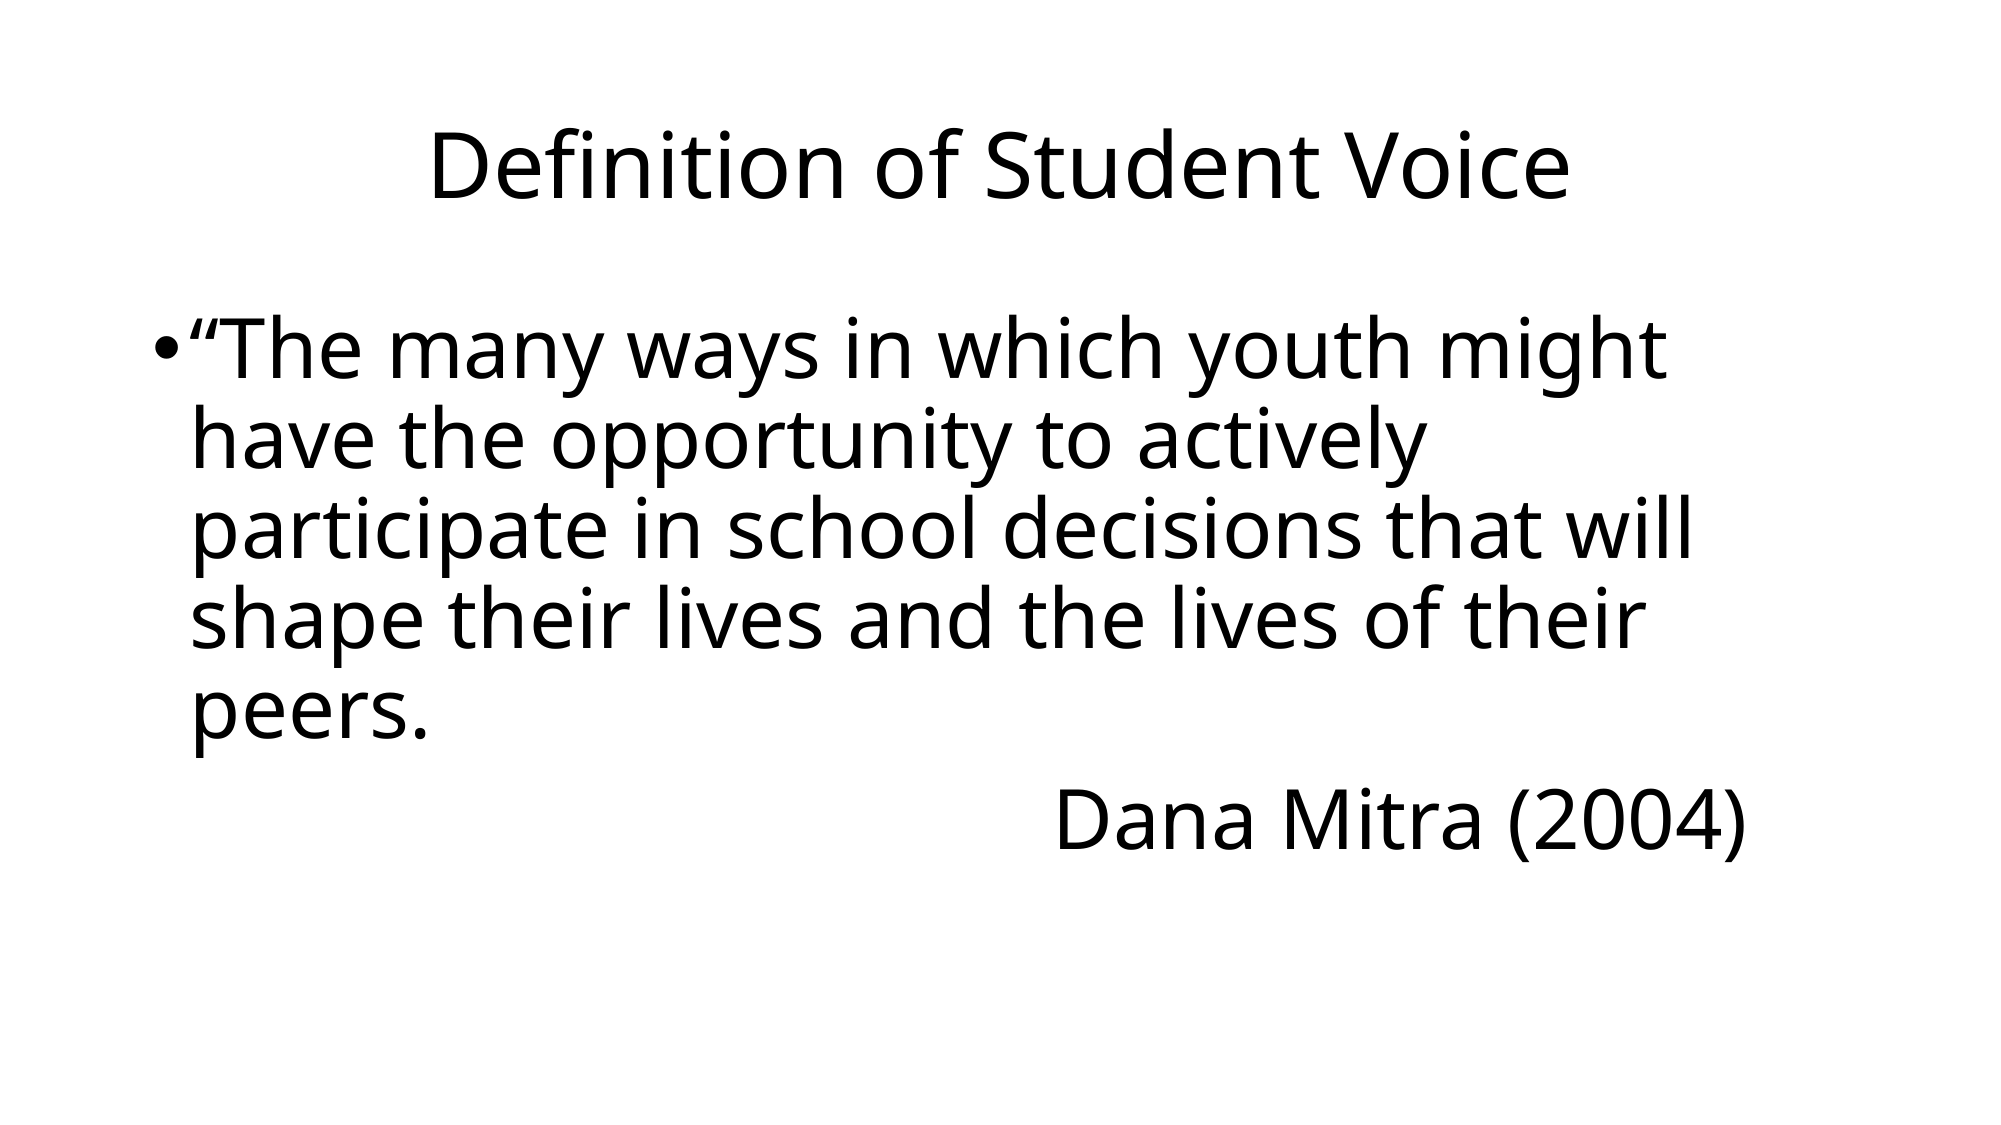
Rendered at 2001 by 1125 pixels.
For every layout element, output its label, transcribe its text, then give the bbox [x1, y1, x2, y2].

title Definition of Student Voice [137, 59, 1863, 278]
list “The many ways in which youth might have the opportunity to actively participate in school decisions that will shape their lives and the lives of their peers. Dana Mitra (2004) [137, 299, 1863, 1014]
